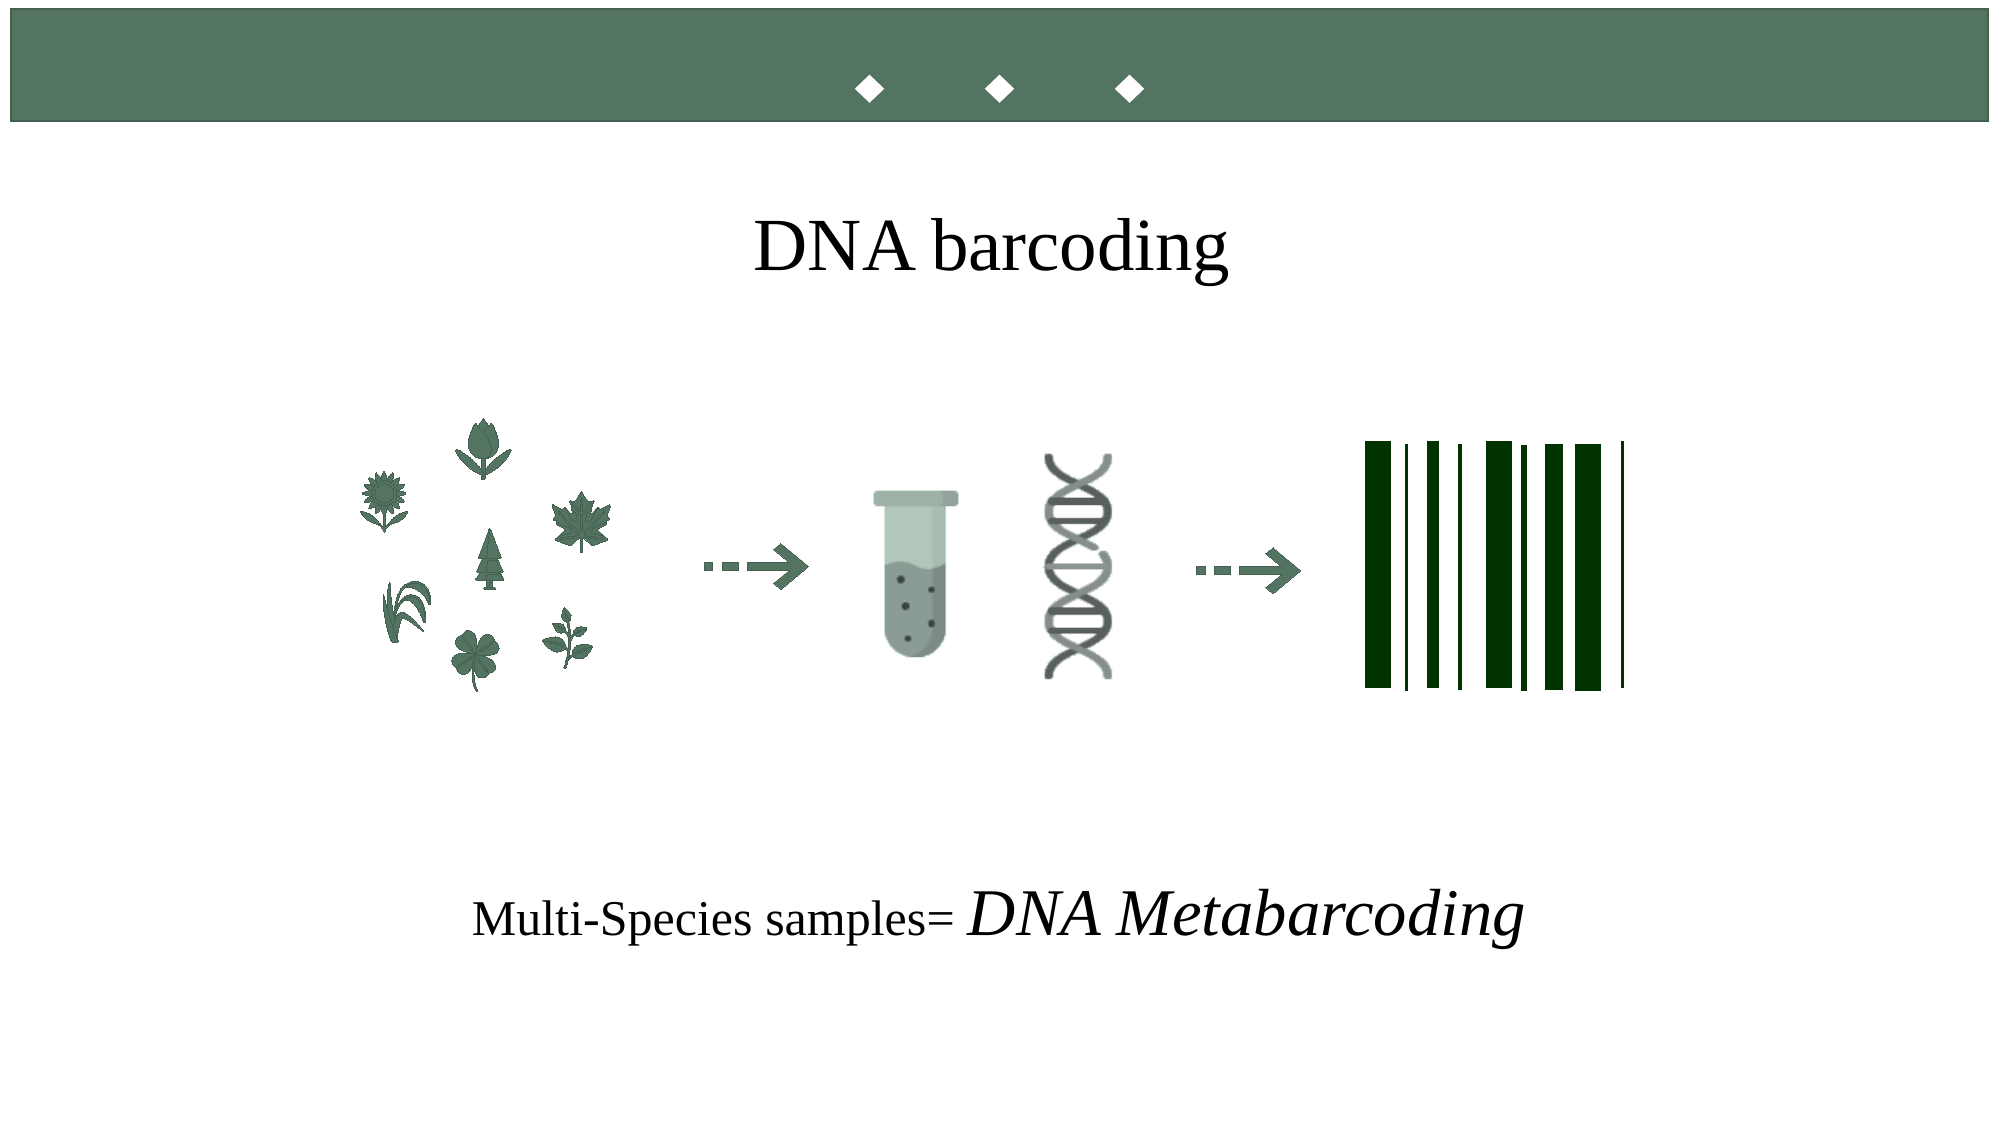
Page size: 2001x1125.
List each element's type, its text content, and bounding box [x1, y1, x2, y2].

text_box DNA barcoding [739, 188, 1260, 294]
picture [839, 410, 1205, 726]
text_box [10, 8, 1989, 122]
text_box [455, 418, 512, 480]
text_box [383, 581, 432, 643]
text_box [704, 543, 809, 590]
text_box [1196, 547, 1301, 594]
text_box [551, 491, 611, 553]
text_box Multi-Species samples= DNA Metabarcoding [457, 861, 1542, 956]
text_box [854, 74, 885, 103]
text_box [451, 630, 500, 692]
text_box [360, 471, 409, 533]
text_box [984, 74, 1015, 103]
text_box [1114, 74, 1145, 103]
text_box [475, 528, 505, 590]
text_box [542, 607, 593, 669]
